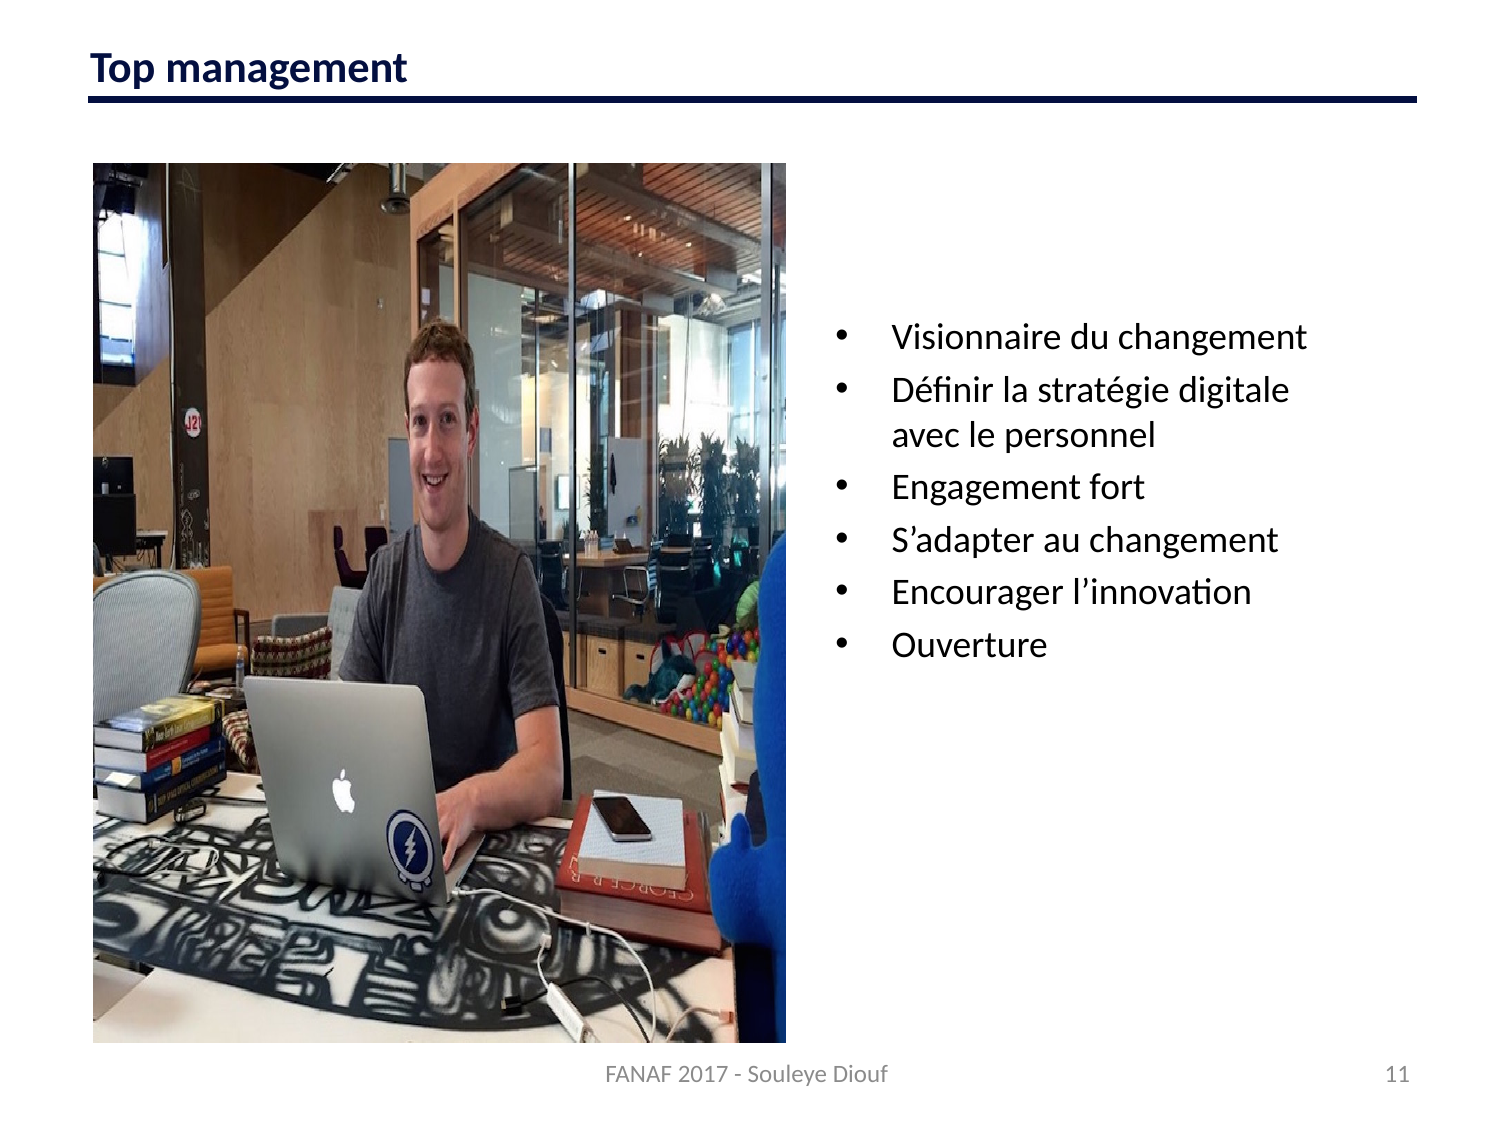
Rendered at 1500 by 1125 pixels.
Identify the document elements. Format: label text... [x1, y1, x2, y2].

title Top management [75, 30, 1425, 100]
footer FANAF 2017 - Souleye Diouf [512, 1042, 988, 1103]
slide_number 11 [1074, 1042, 1425, 1103]
picture [93, 163, 786, 1044]
list Visionnaire du changement Définir la stratégie digitale avec le personnel Engagement fort S’adapter au changement Encourager l’innovation Ouverture [820, 304, 1360, 762]
